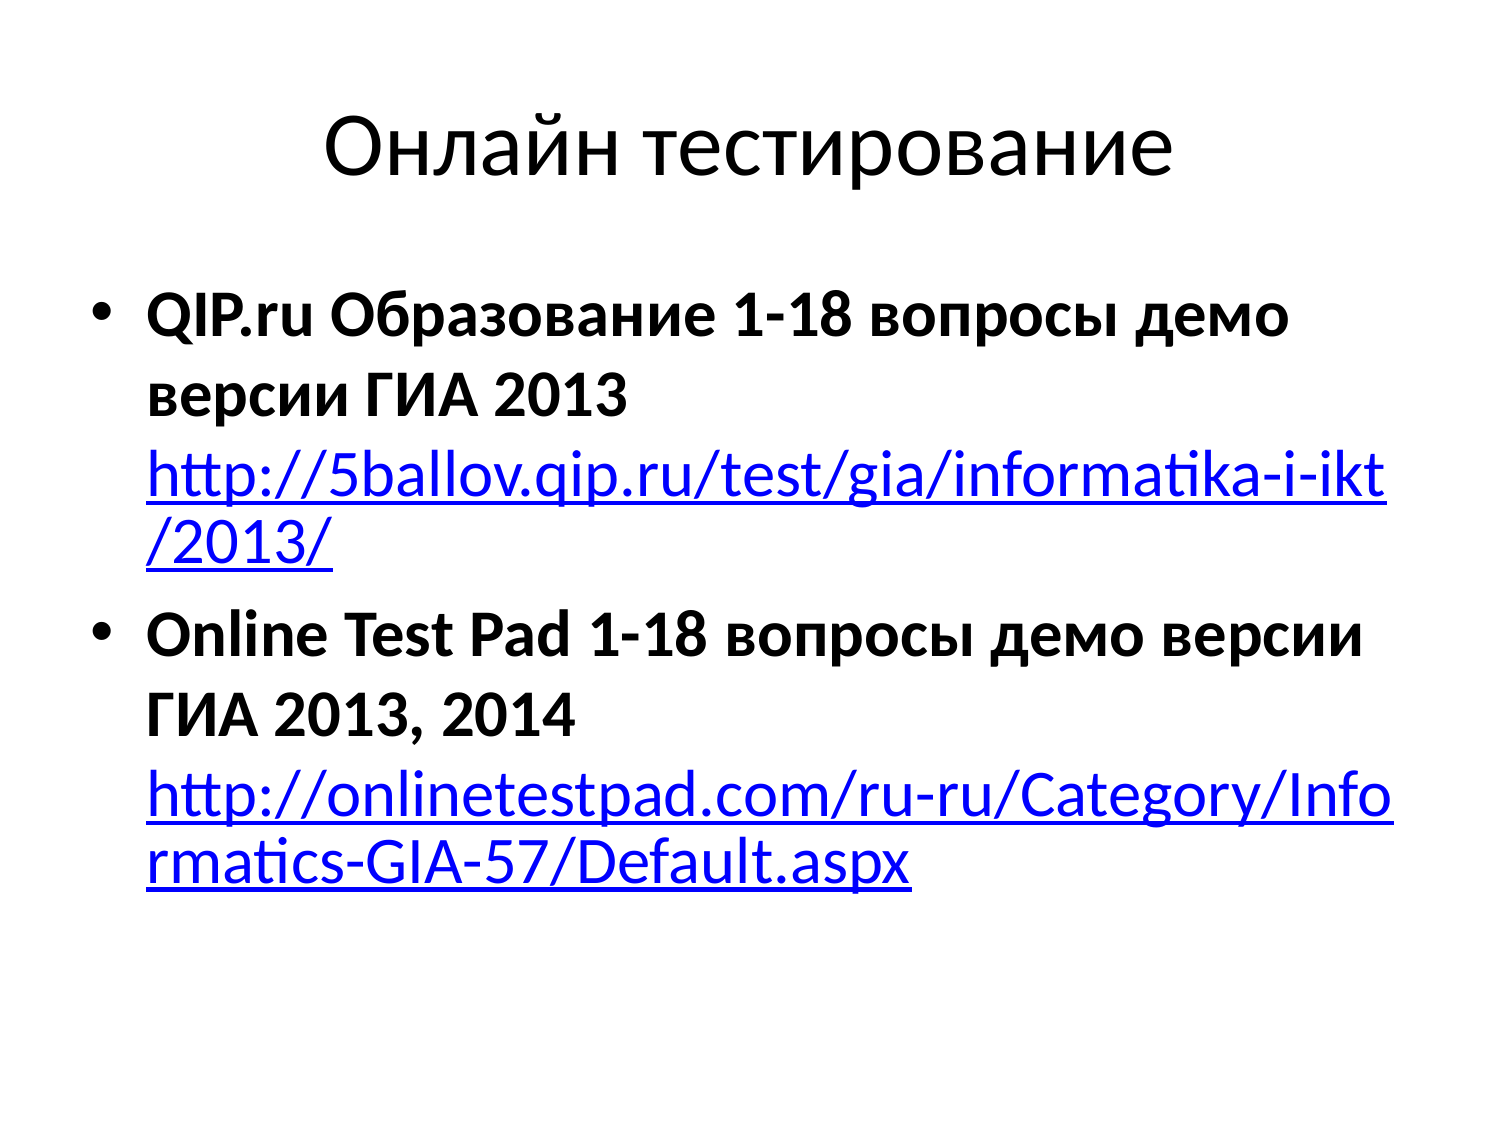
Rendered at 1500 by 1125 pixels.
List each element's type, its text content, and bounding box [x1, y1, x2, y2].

title Онлайн тестирование [75, 45, 1425, 233]
list QIP.ru Образование 1-18 вопросы демо версии ГИА 2013 http://5ballov.qip.ru/test/gia/informatika-i-ikt/2013/ Online Test Pad 1-18 вопросы демо версии ГИА 2013, 2014 http://onlinetestpad.com/ru-ru/Category/Informatics-GIA-57/Default.aspx [75, 262, 1425, 1005]
